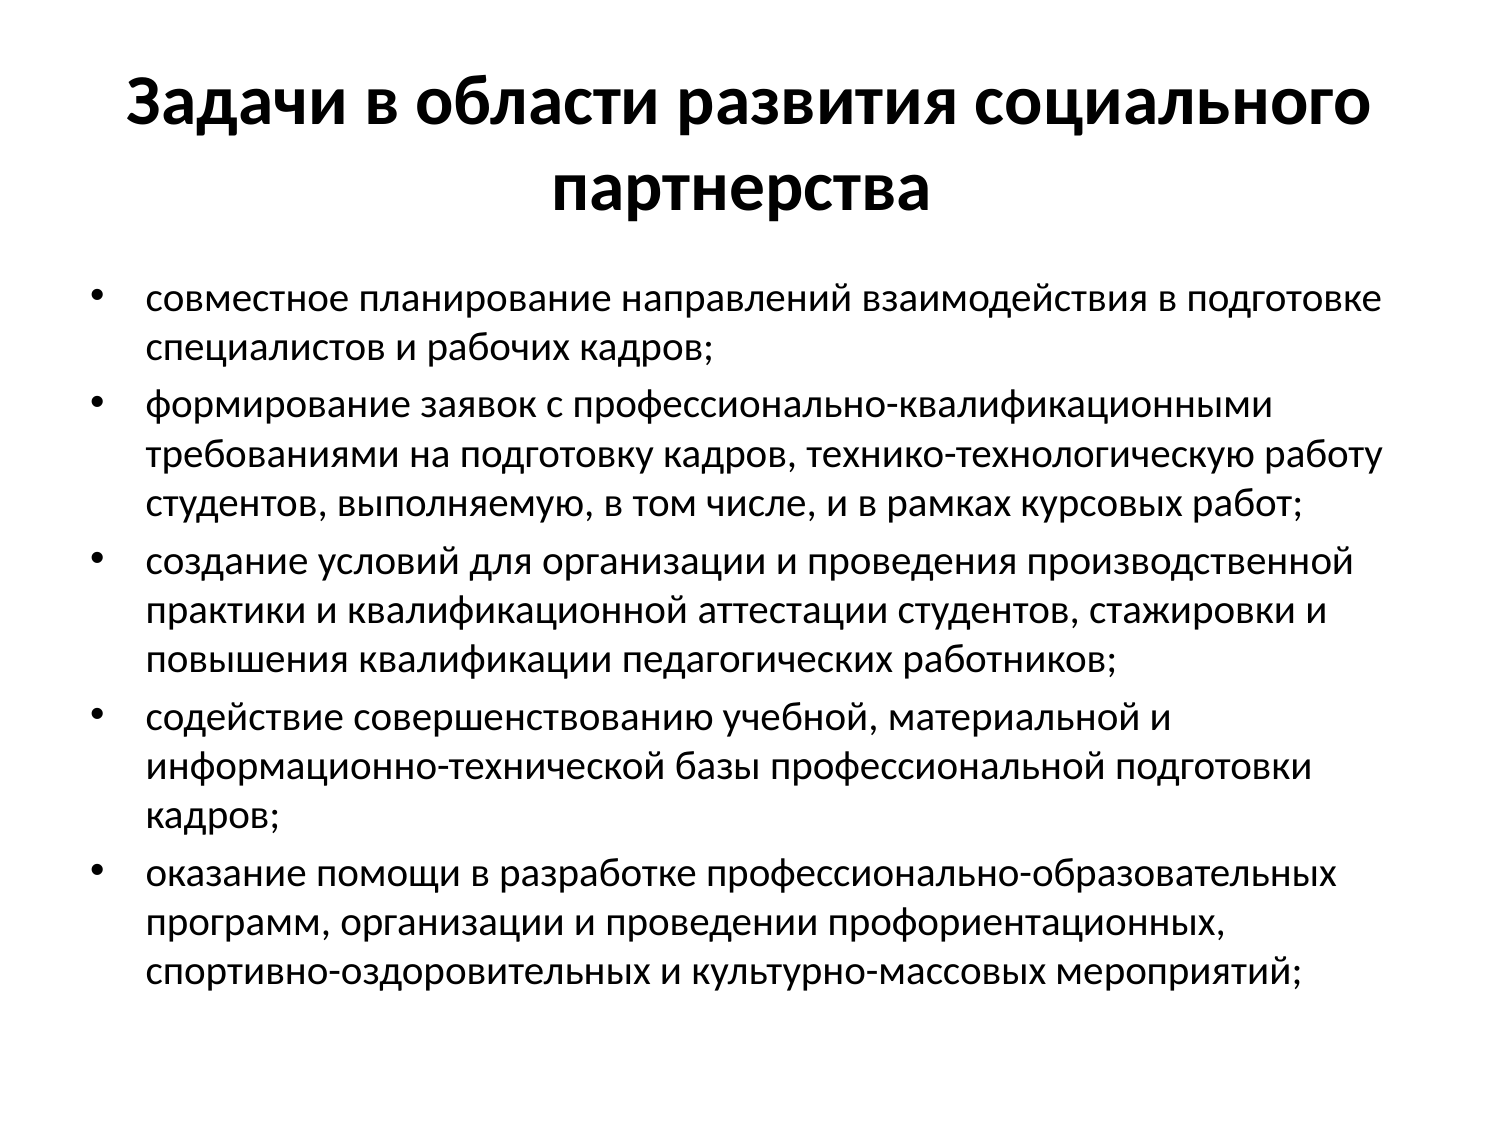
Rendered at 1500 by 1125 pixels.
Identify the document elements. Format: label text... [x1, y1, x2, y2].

list совместное планирование направлений взаимодействия в подготовке специалистов и рабочих кадров; формирование заявок с профессионально-квалификационными требованиями на подготовку кадров, технико-технологическую работу студентов, выполняемую, в том числе, и в рамках курсовых работ; создание условий для организации и проведения производственной практики и квалификационной аттестации студентов, стажировки и повышения квалификации педагогических работников; содействие совершенствованию учебной, материальной и информационно-технической базы профессиональной подготовки кадров; оказание помощи в разработке профессионально-образовательных программ, организации и проведении профориентационных, спортивно-оздоровительных и культурно-массовых мероприятий; [75, 262, 1425, 1005]
title Задачи в области развития социального партнерства [75, 45, 1425, 233]
